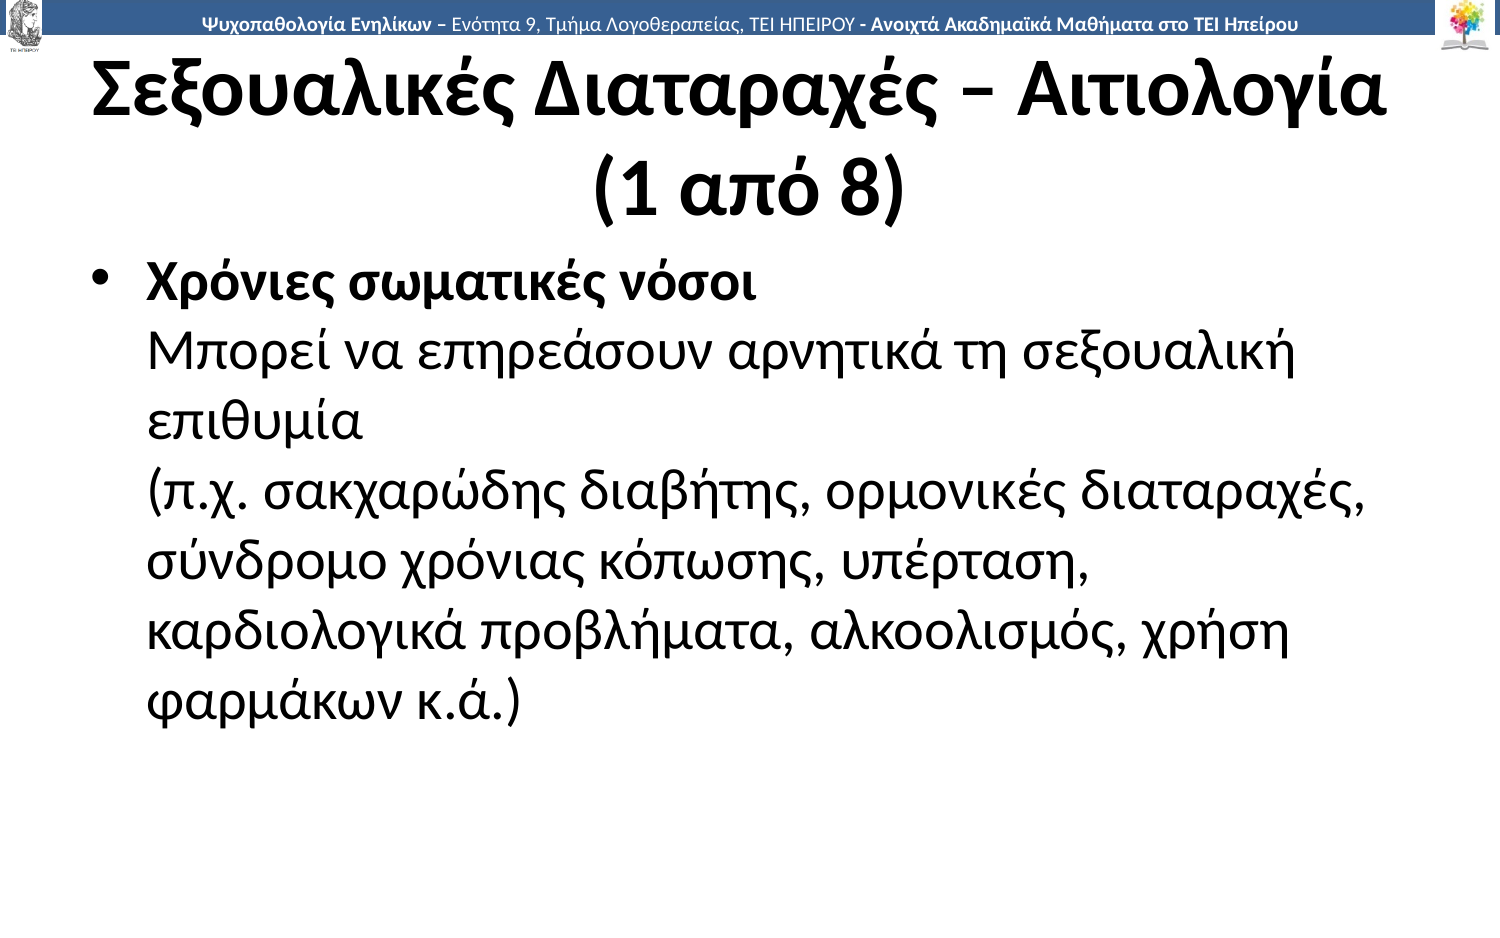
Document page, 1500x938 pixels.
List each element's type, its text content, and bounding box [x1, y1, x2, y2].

title Σεξουαλικές Διαταραχές – Αιτιολογία (1 από 8) [75, 70, 1425, 194]
picture [6, 0, 42, 54]
picture [1435, 0, 1495, 52]
list Χρόνιες σωματικές νόσοι Μπορεί να επηρεάσουν αρνητικά τη σεξουαλική επιθυμία (π.χ. σακχαρώδης διαβήτης, ορμονικές διαταραχές, σύνδρομο χρόνιας κόπωσης, υπέρταση, καρδιολογικά προβλήματα, αλκοολισμός, χρήση φαρμάκων κ.ά.) [75, 234, 1425, 838]
